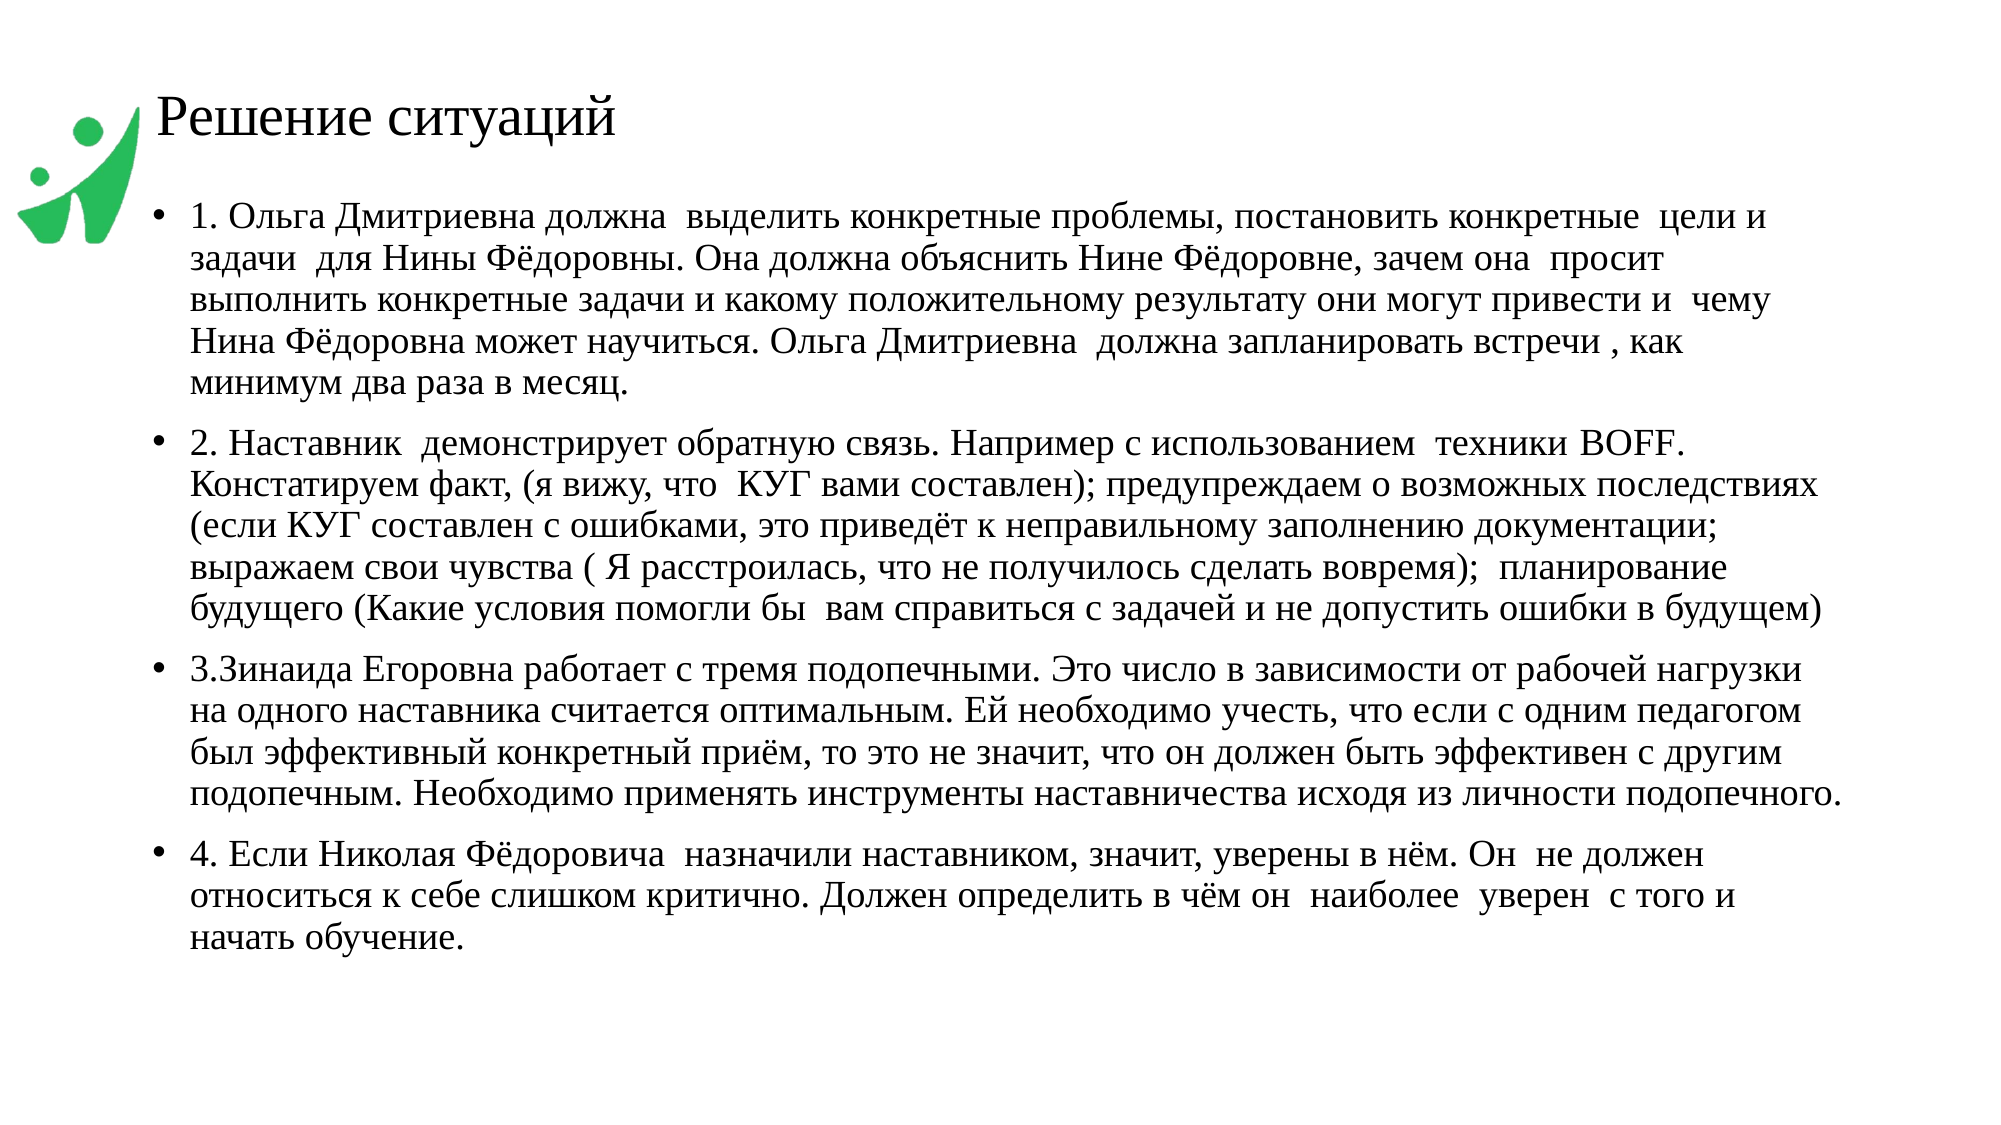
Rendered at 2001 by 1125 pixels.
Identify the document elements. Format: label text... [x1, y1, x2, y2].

title Решение ситуаций [141, 53, 1774, 180]
picture [0, 92, 322, 285]
list 1. Ольга Дмитриевна должна выделить конкретные проблемы, постановить конкретные цели и задачи для Нины Фёдоровны. Она должна объяснить Нине Фёдоровне, зачем она просит выполнить конкретные задачи и какому положительному результату они могут привести и чему Нина Фёдоровна может научиться. Ольга Дмитриевна должна запланировать встречи , как минимум два раза в месяц. 2. Наставник демонстрирует обратную связь. Например с использованием техники BOFF. Констатируем факт, (я вижу, что КУГ вами составлен); предупреждаем о возможных последствиях (если КУГ составлен с ошибками, это приведёт к неправильному заполнению документации; выражаем свои чувства ( Я расстроилась, что не получилось сделать вовремя); планирование будущего (Какие условия помогли бы вам справиться с задачей и не допустить ошибки в будущем) 3.Зинаида Егоровна работает с тремя подопечными. Это число в зависимости от рабочей нагрузки на одного наставника считается оптимальным. Ей необходимо учесть, что если с одним педагогом был эффективный конкретный приём, то это не значит, что он должен быть эффективен с другим подопечным. Необходимо применять инструменты наставничества исходя из личности подопечного. 4. Если Николая Фёдоровича назначили наставником, значит, уверены в нём. Он не должен относиться к себе слишком критично. Должен определить в чём он наиболее уверен с того и начать обучение. [137, 188, 1863, 1014]
